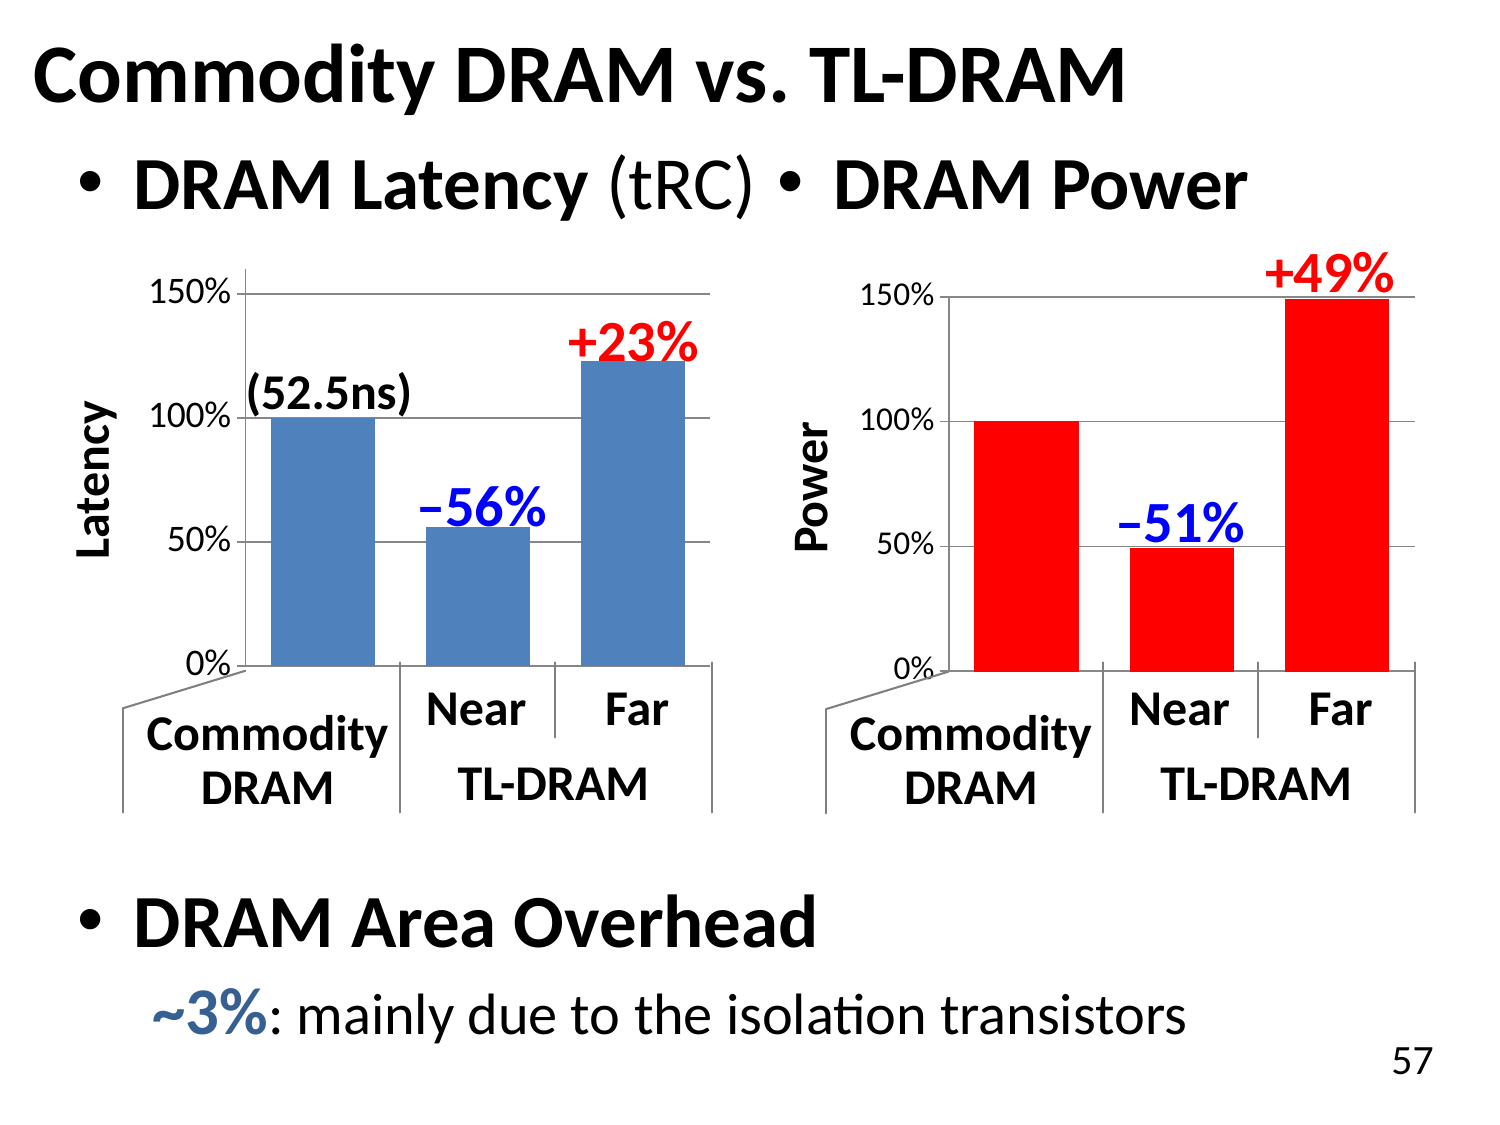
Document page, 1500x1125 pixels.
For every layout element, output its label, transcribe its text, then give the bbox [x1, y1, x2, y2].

text_box DRAM Area Overhead ~3%: mainly due to the isolation transistors [62, 875, 1375, 1125]
title Commodity DRAM vs. TL-DRAM [0, 0, 1500, 138]
text_box DRAM Power [762, 137, 1438, 249]
text_box DRAM Latency (tRC) [62, 137, 762, 248]
chart [0, 249, 1438, 776]
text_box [48, 662, 712, 863]
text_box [752, 662, 1416, 863]
